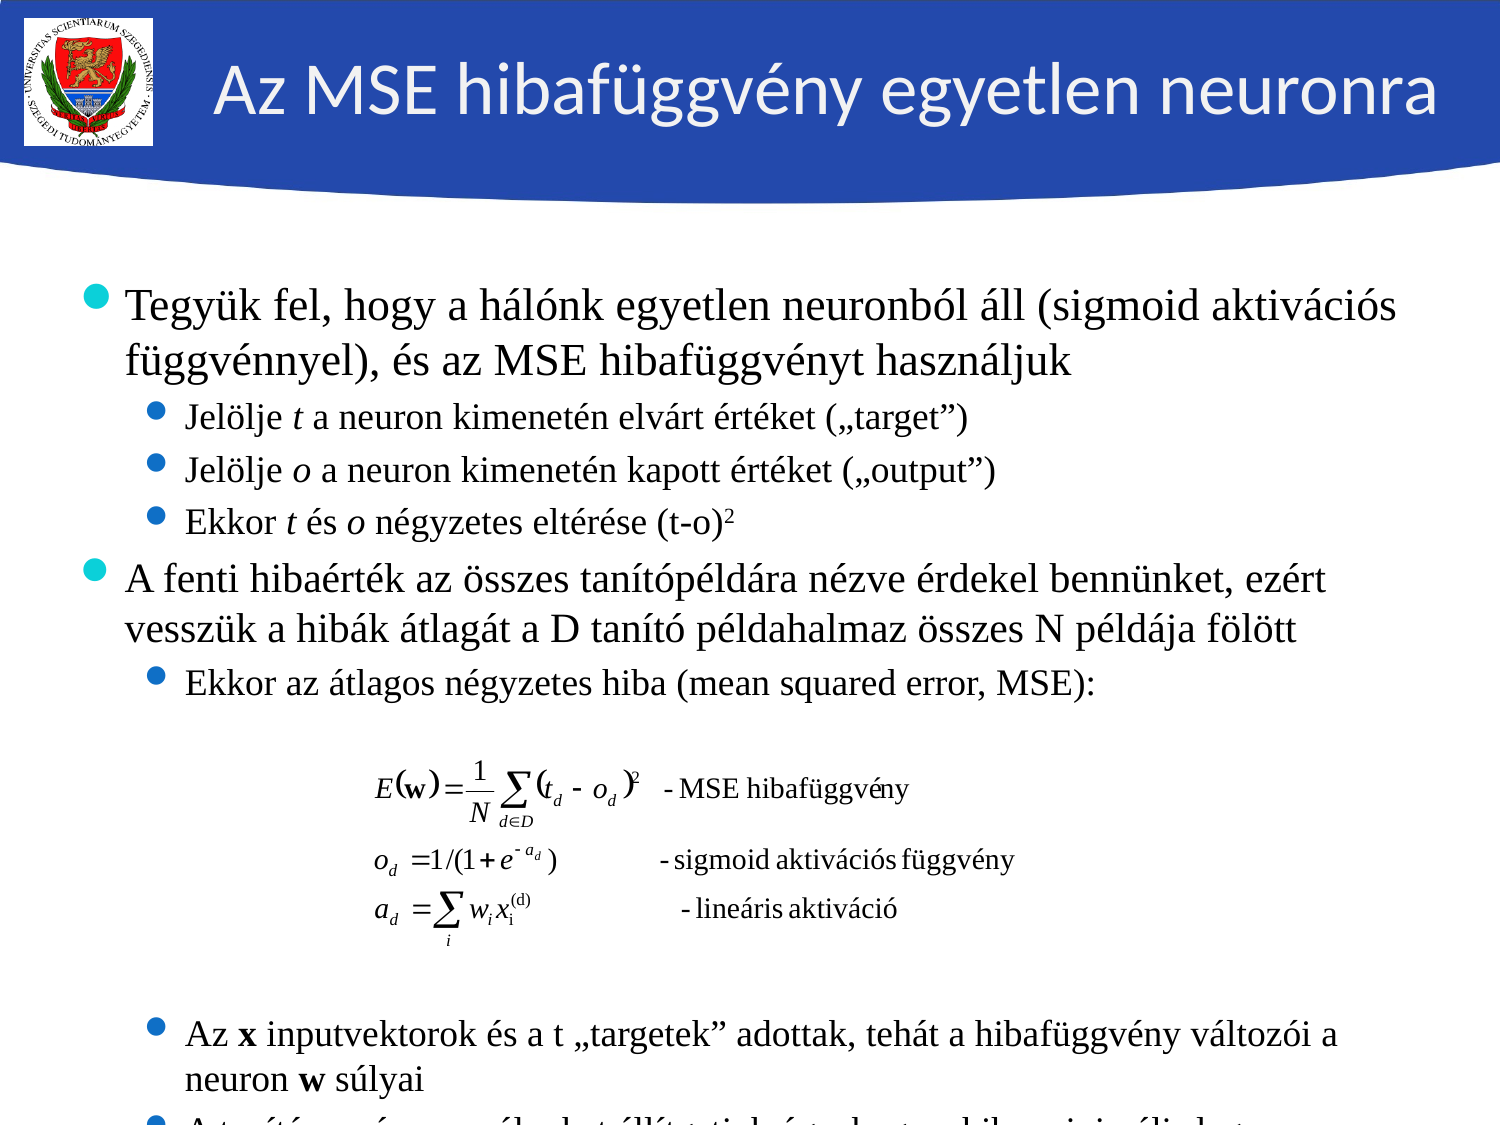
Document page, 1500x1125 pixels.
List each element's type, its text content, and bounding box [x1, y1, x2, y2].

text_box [369, 750, 1018, 954]
picture [0, 0, 1500, 1125]
list Tegyük fel, hogy a hálónk egyetlen neuronból áll (sigmoid aktivációs függvénnyel), és az MSE hibafüggvényt használjuk Jelölje t a neuron kimenetén elvárt értéket („target”) Jelölje o a neuron kimenetén kapott értéket („output”) Ekkor t és o négyzetes eltérése (t-o)2 A fenti hibaérték az összes tanítópéldára nézve érdekel bennünket, ezért vesszük a hibák átlagát a D tanító példahalmaz összes N példája fölött Ekkor az átlagos négyzetes hiba (mean squared error, MSE): Az x inputvektorok és a t „targetek” adottak, tehát a hibafüggvény változói a neuron w súlyai A tanítás során a w súlyokat állítgatjuk úgy, hogy a hiba minimális legyen [64, 267, 1436, 1002]
title Az MSE hibafüggvény egyetlen neuronra [158, 36, 1500, 130]
